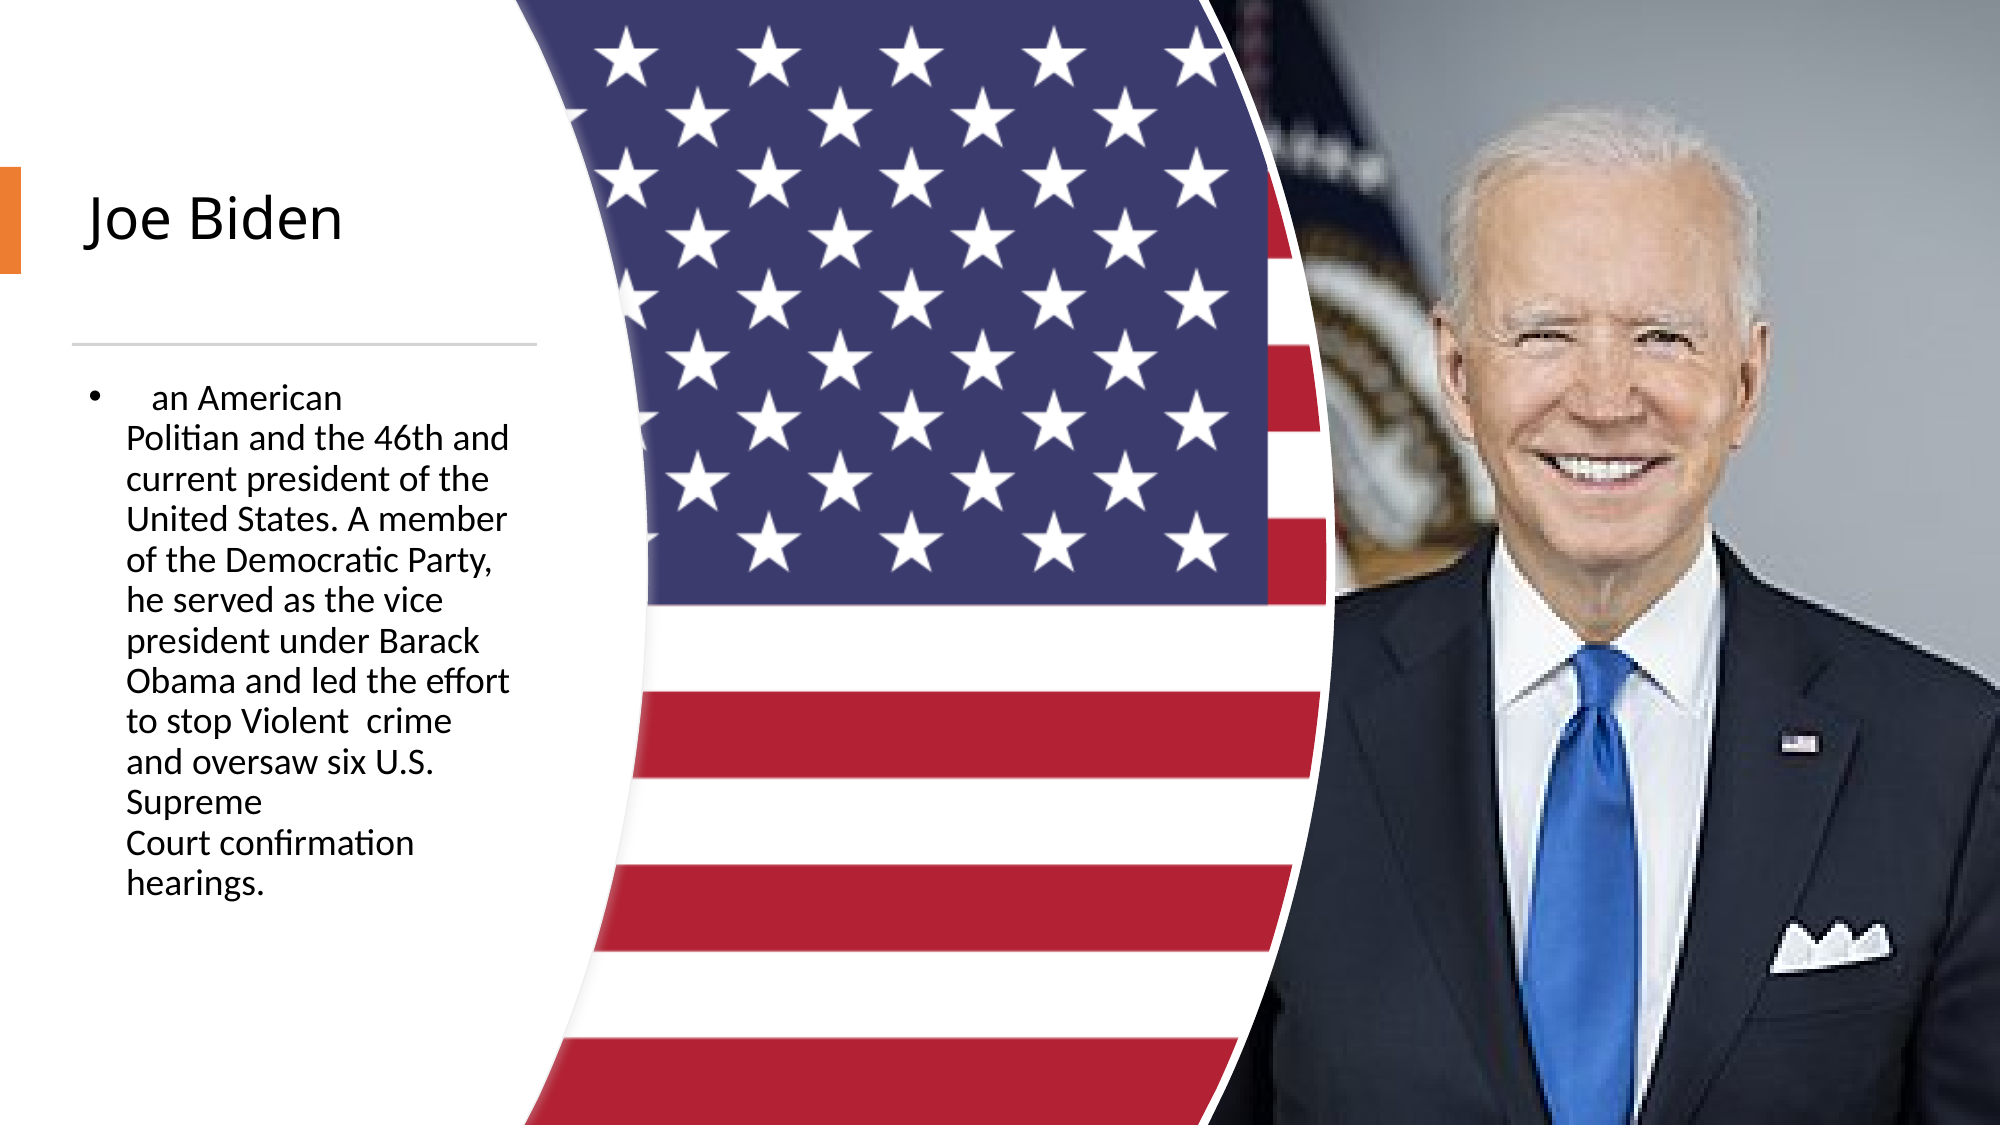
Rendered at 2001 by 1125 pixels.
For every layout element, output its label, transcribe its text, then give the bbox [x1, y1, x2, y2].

text_box [71, 342, 511, 347]
list an American Politian and the 46th and current president of the United States. A member of the Democratic Party, he served as the vice president under Barack Obama and led the effort to stop Violent crime and oversaw six U.S. Supreme Court confirmation hearings. [73, 370, 511, 1014]
text_box [0, 0, 511, 1125]
title Joe Biden [73, 111, 511, 330]
text_box [0, 166, 22, 275]
picture [511, 0, 2000, 1125]
